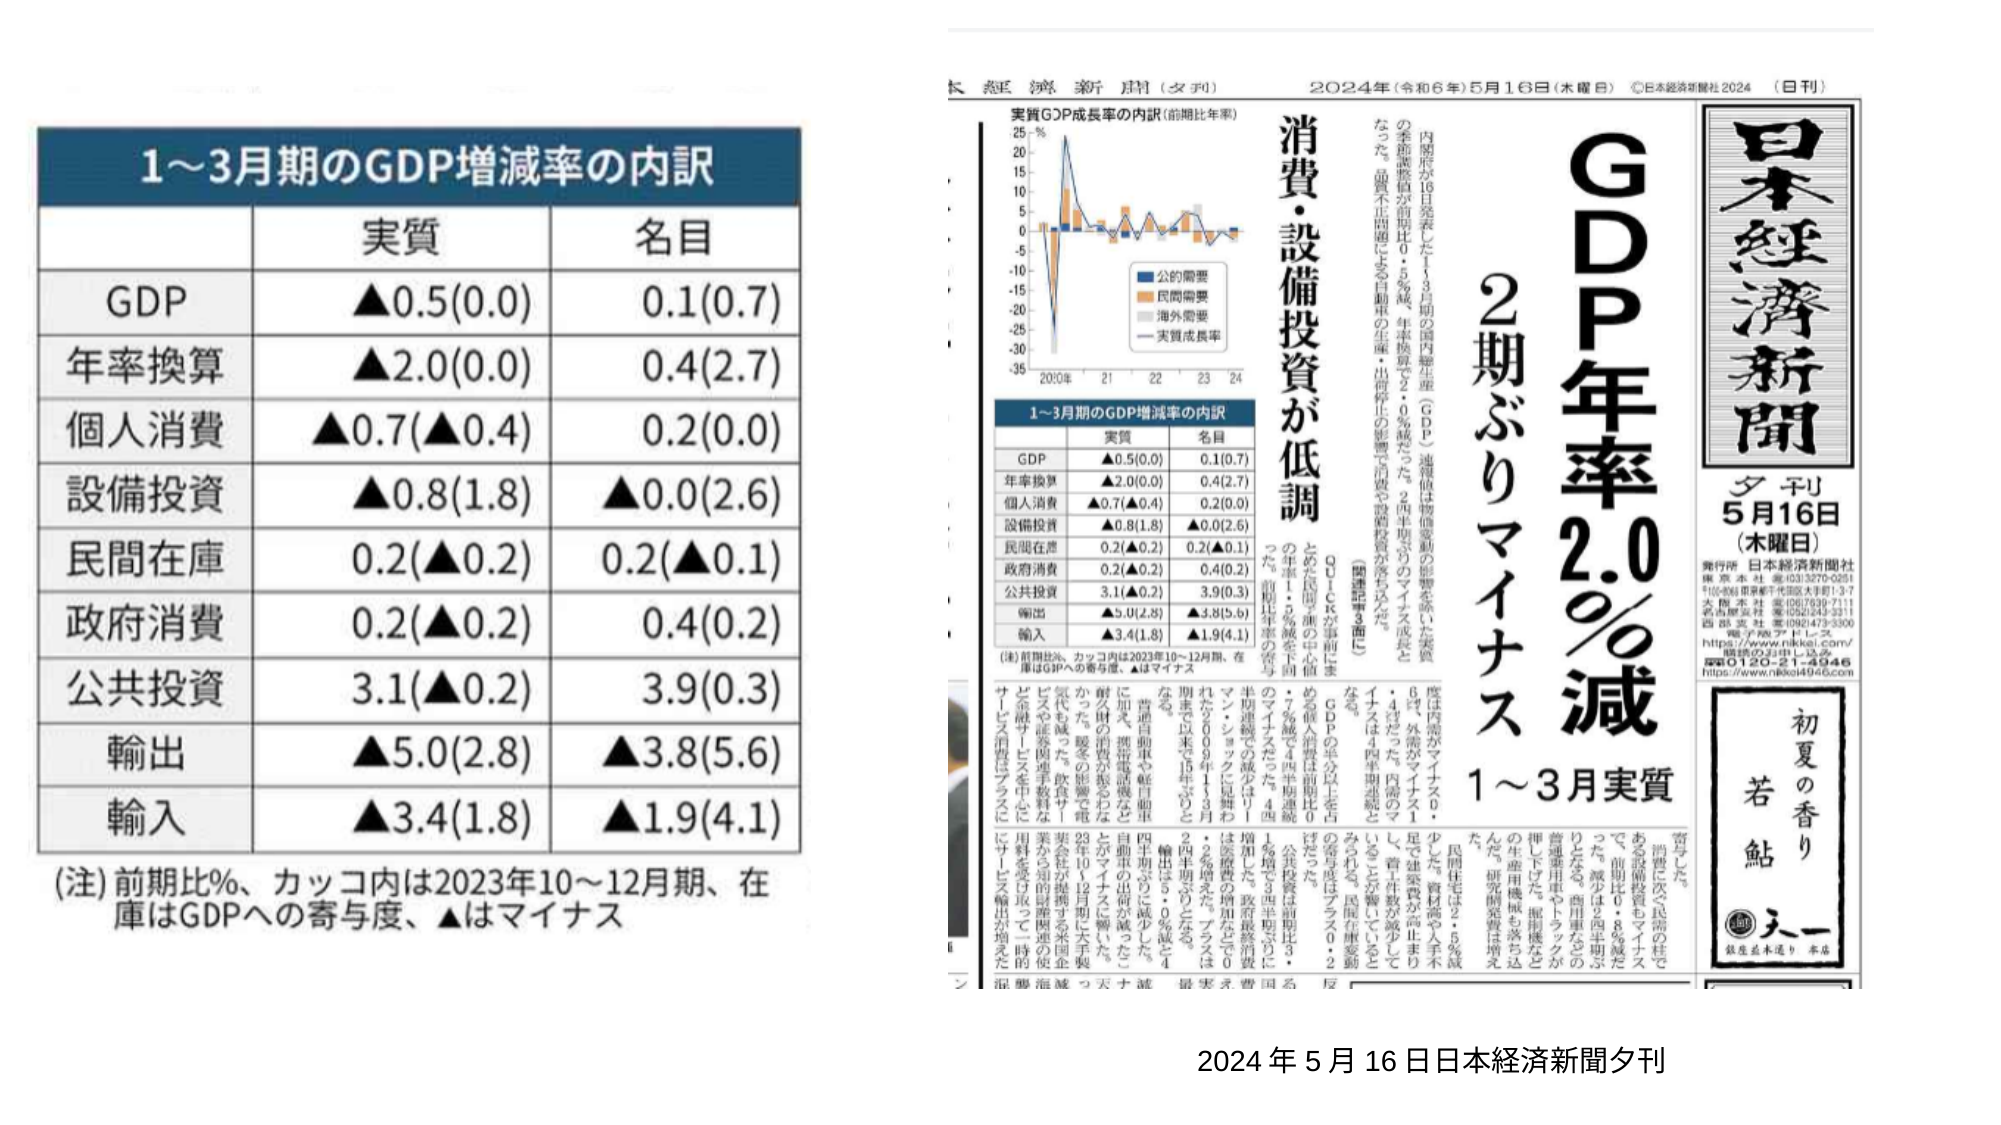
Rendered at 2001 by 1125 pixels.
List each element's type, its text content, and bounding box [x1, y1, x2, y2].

picture [24, 86, 812, 946]
picture [947, 28, 1874, 990]
text_box 2024年5月16日日本経済新聞夕刊 [1182, 1035, 1797, 1086]
